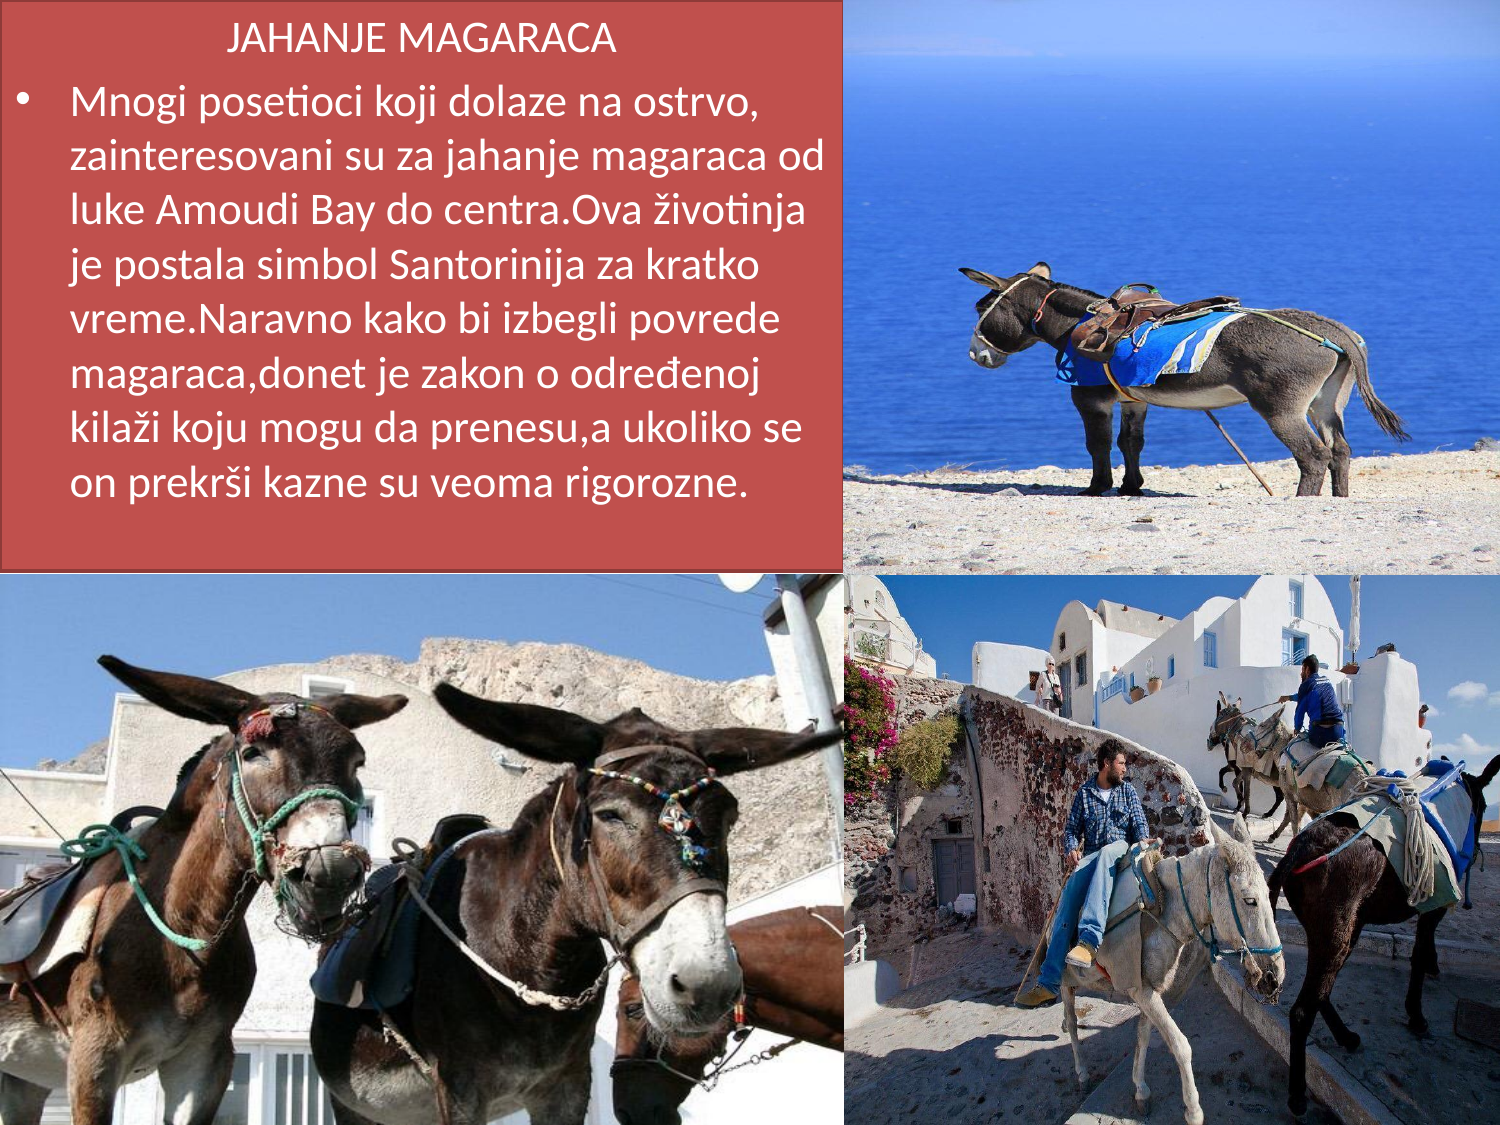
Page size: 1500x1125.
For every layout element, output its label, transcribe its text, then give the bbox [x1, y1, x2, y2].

picture [0, 0, 1500, 1125]
list JAHANJE MAGARACA Mnogi posetioci koji dolaze na ostrvo, zainteresovani su za jahanje magaraca od luke Amoudi Bay do centra.Ova životinja je postala simbol Santorinija za kratko vreme.Naravno kako bi izbegli povrede magaraca,donet je zakon o određenoj kilaži koju mogu da prenesu,a ukoliko se on prekrši kazne su veoma rigorozne. [0, 0, 841, 572]
